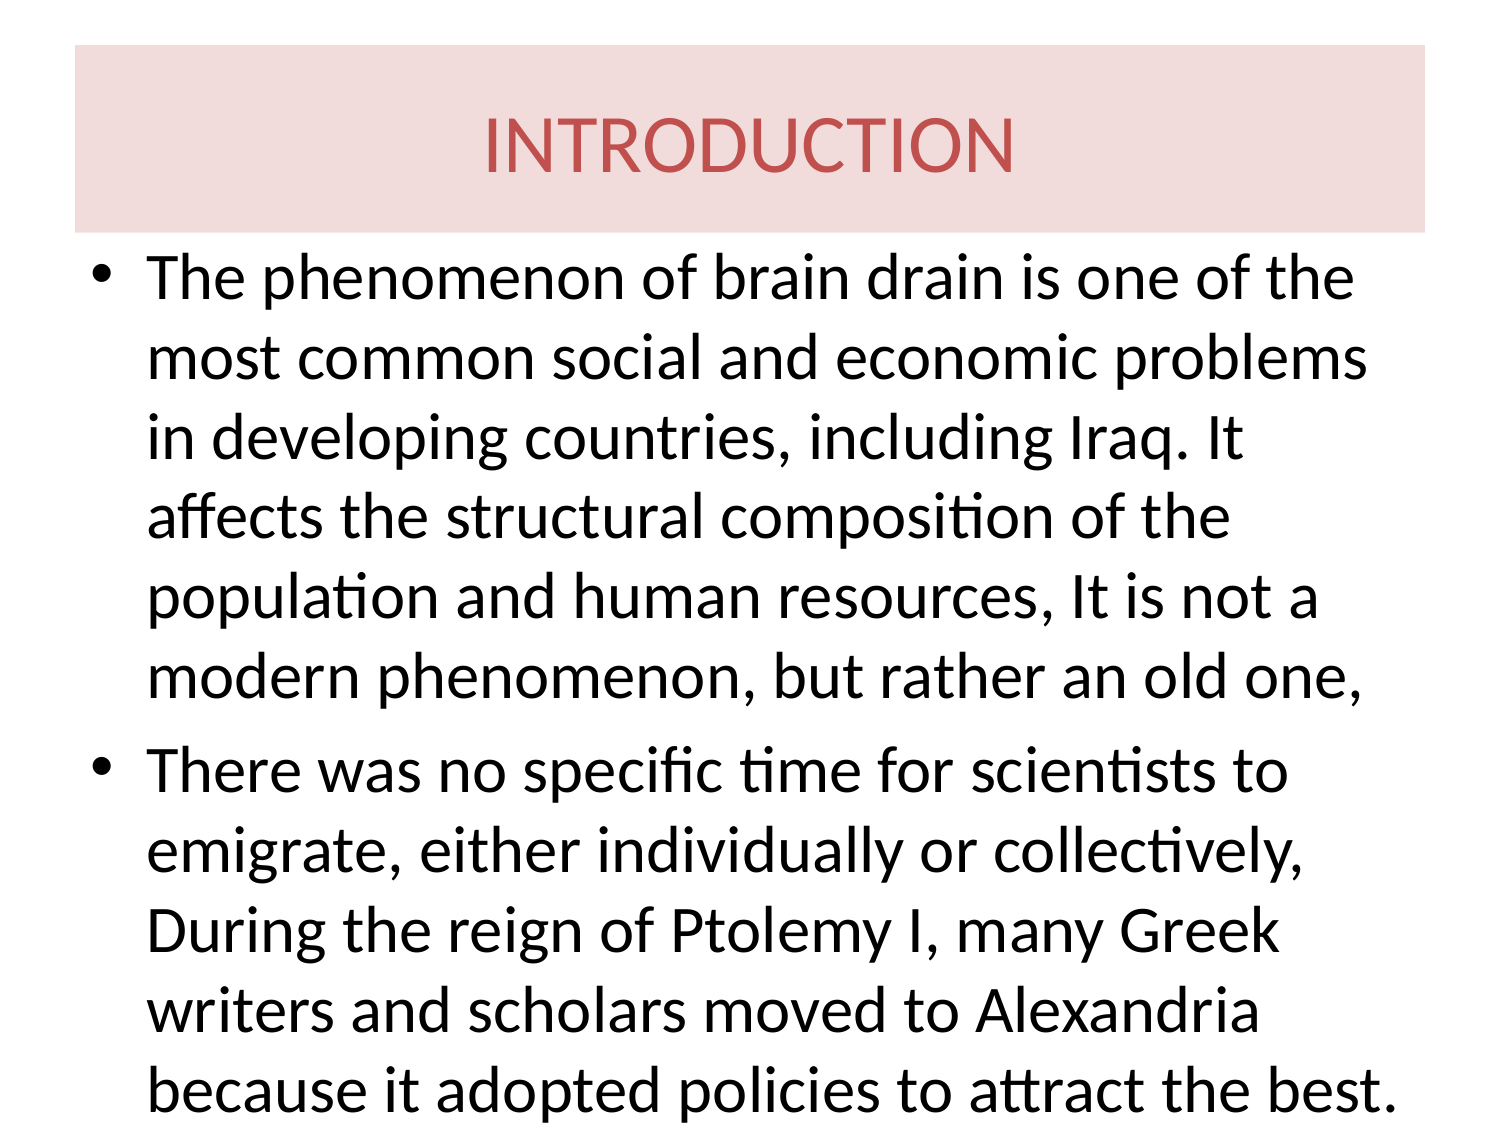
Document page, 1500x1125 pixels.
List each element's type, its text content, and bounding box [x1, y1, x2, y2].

list The phenomenon of brain drain is one of the most common social and economic problems in developing countries, including Iraq. It affects the structural composition of the population and human resources, It is not a modern phenomenon, but rather an old one, There was no specific time for scientists to emigrate, either individually or collectively, During the reign of Ptolemy I, many Greek writers and scholars moved to Alexandria because it adopted policies to attract the best. [75, 224, 1425, 968]
title INTRODUCTION [75, 45, 1425, 224]
